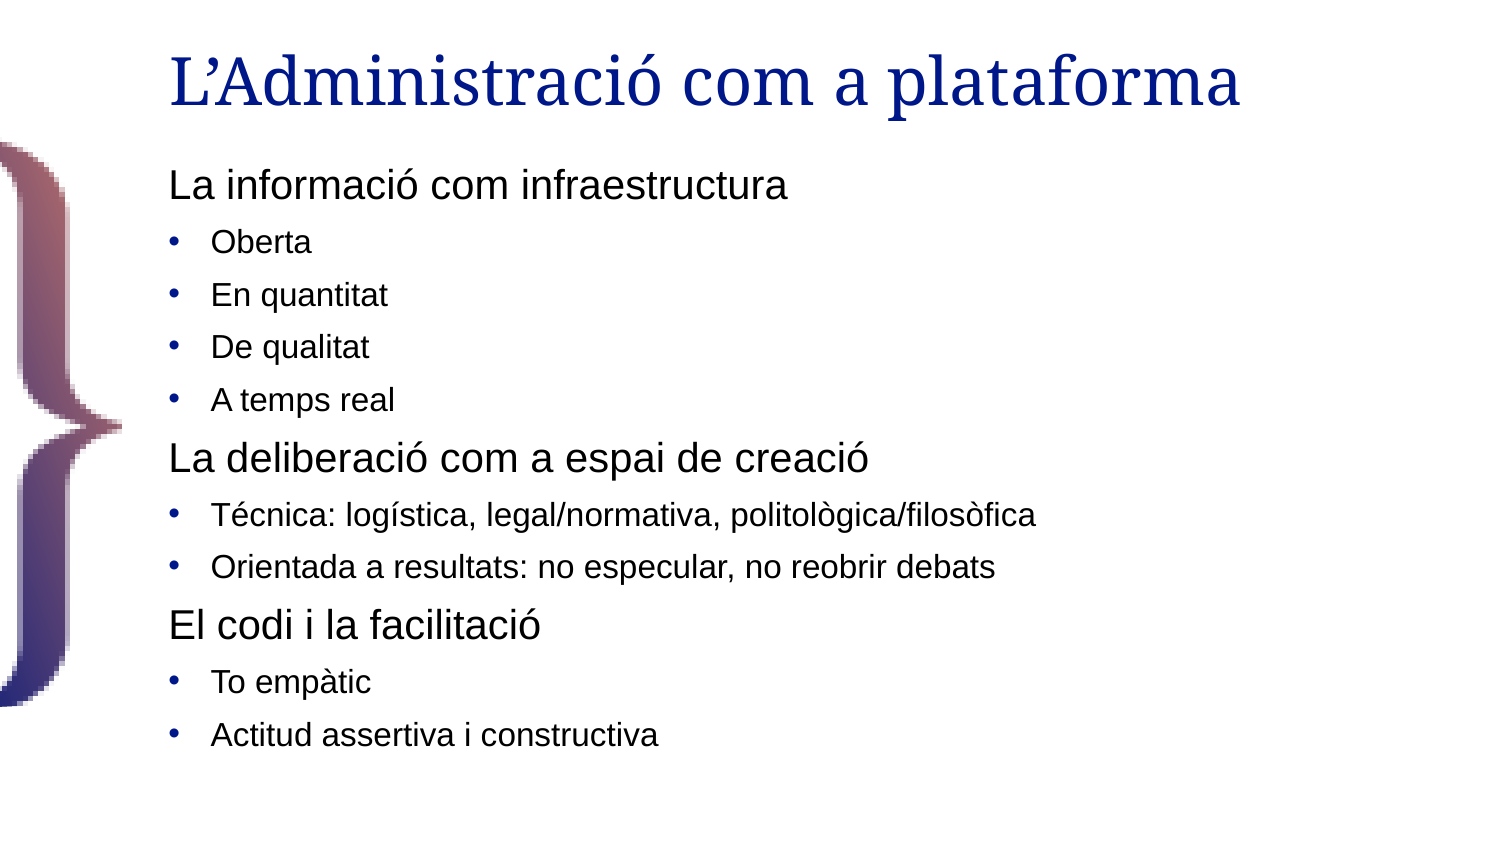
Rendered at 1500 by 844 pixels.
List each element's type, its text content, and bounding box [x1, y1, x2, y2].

list La informació com infraestructura Oberta En quantitat De qualitat A temps real La deliberació com a espai de creació Técnica: logística, legal/normativa, politològica/filosòfica Orientada a resultats: no especular, no reobrir debats El codi i la facilitació To empàtic Actitud assertiva i constructiva [153, 150, 1402, 730]
title L’Administració com a plataforma [154, 38, 1404, 128]
